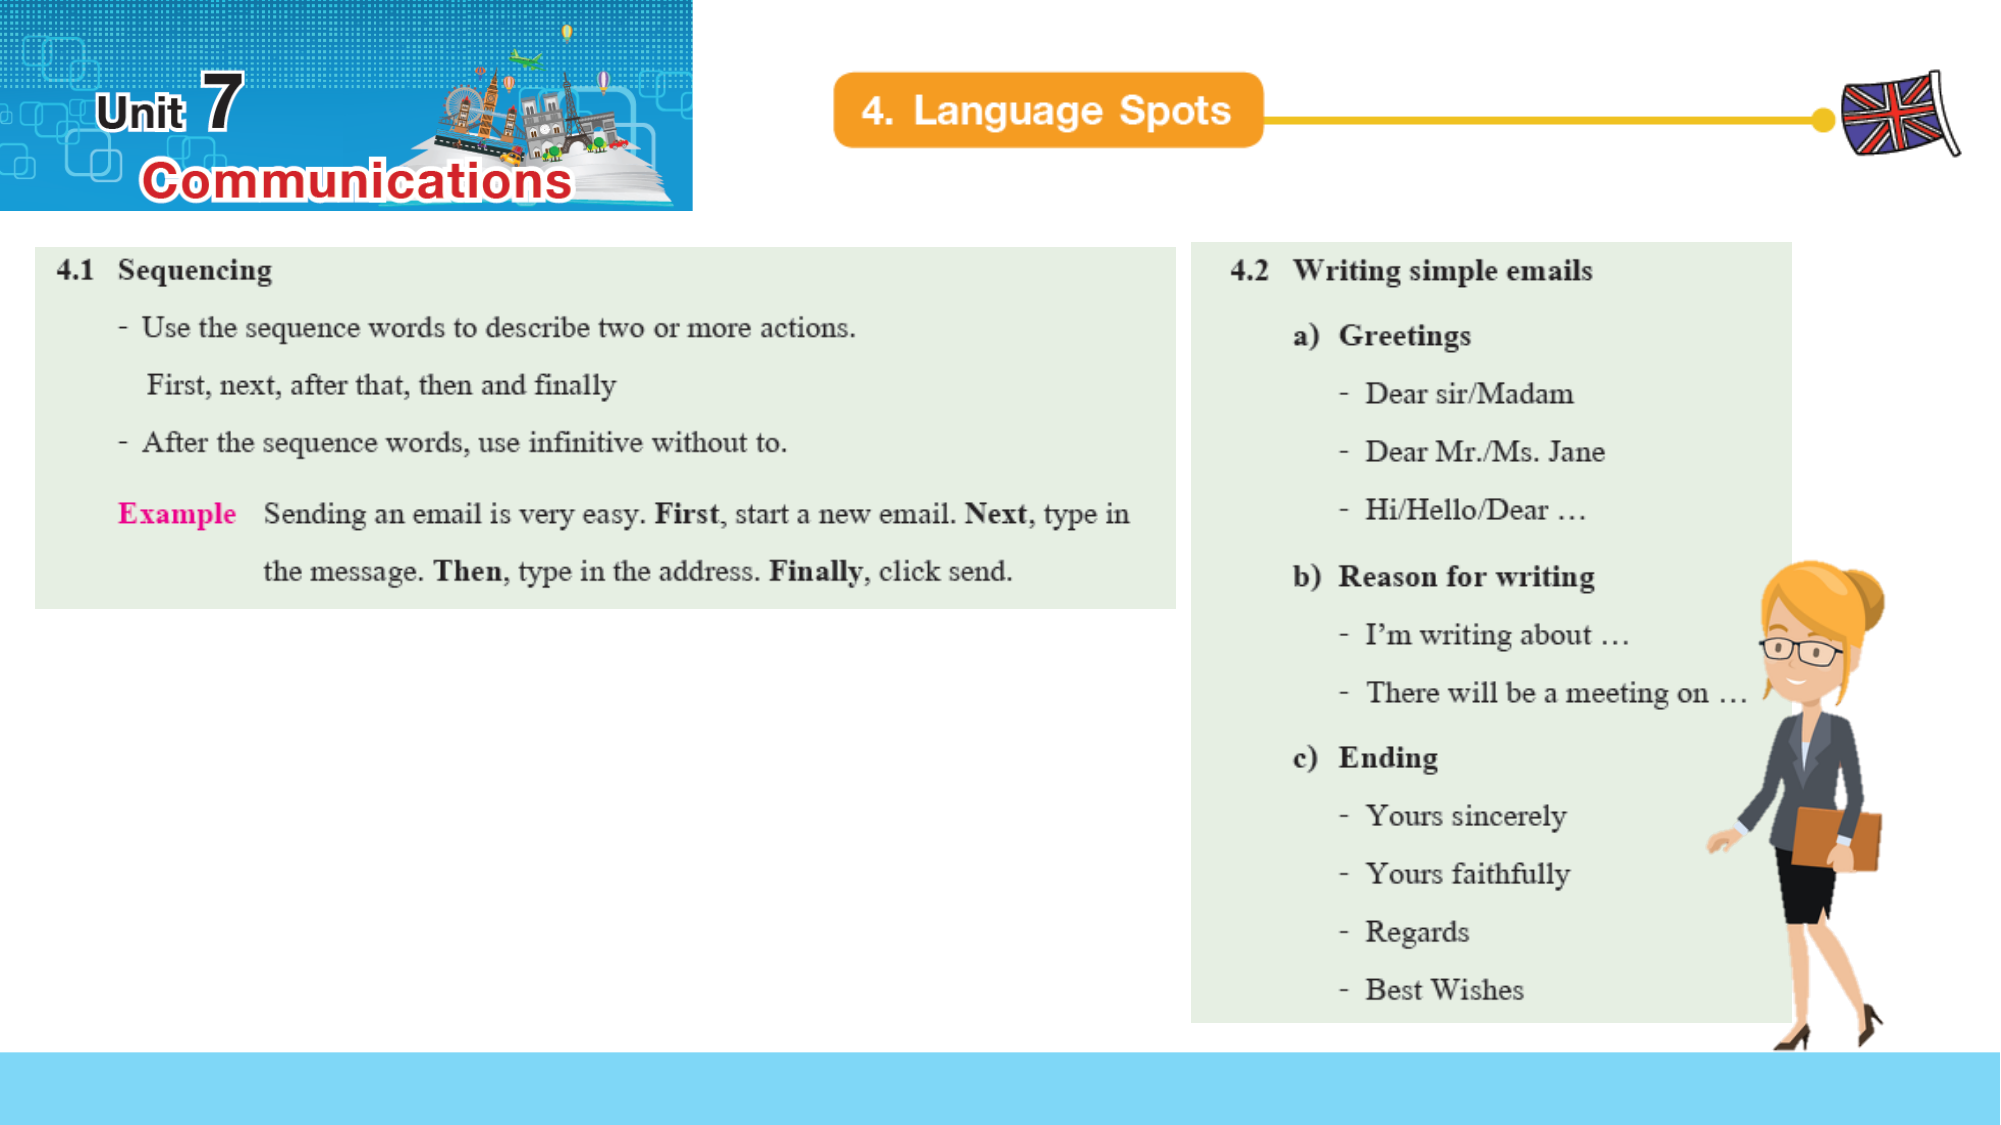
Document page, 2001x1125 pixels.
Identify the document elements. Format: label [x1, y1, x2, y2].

picture [828, 54, 1976, 172]
picture [35, 247, 1176, 609]
text_box [0, 1051, 2000, 1125]
picture [0, 0, 693, 211]
picture [1191, 242, 2001, 1053]
